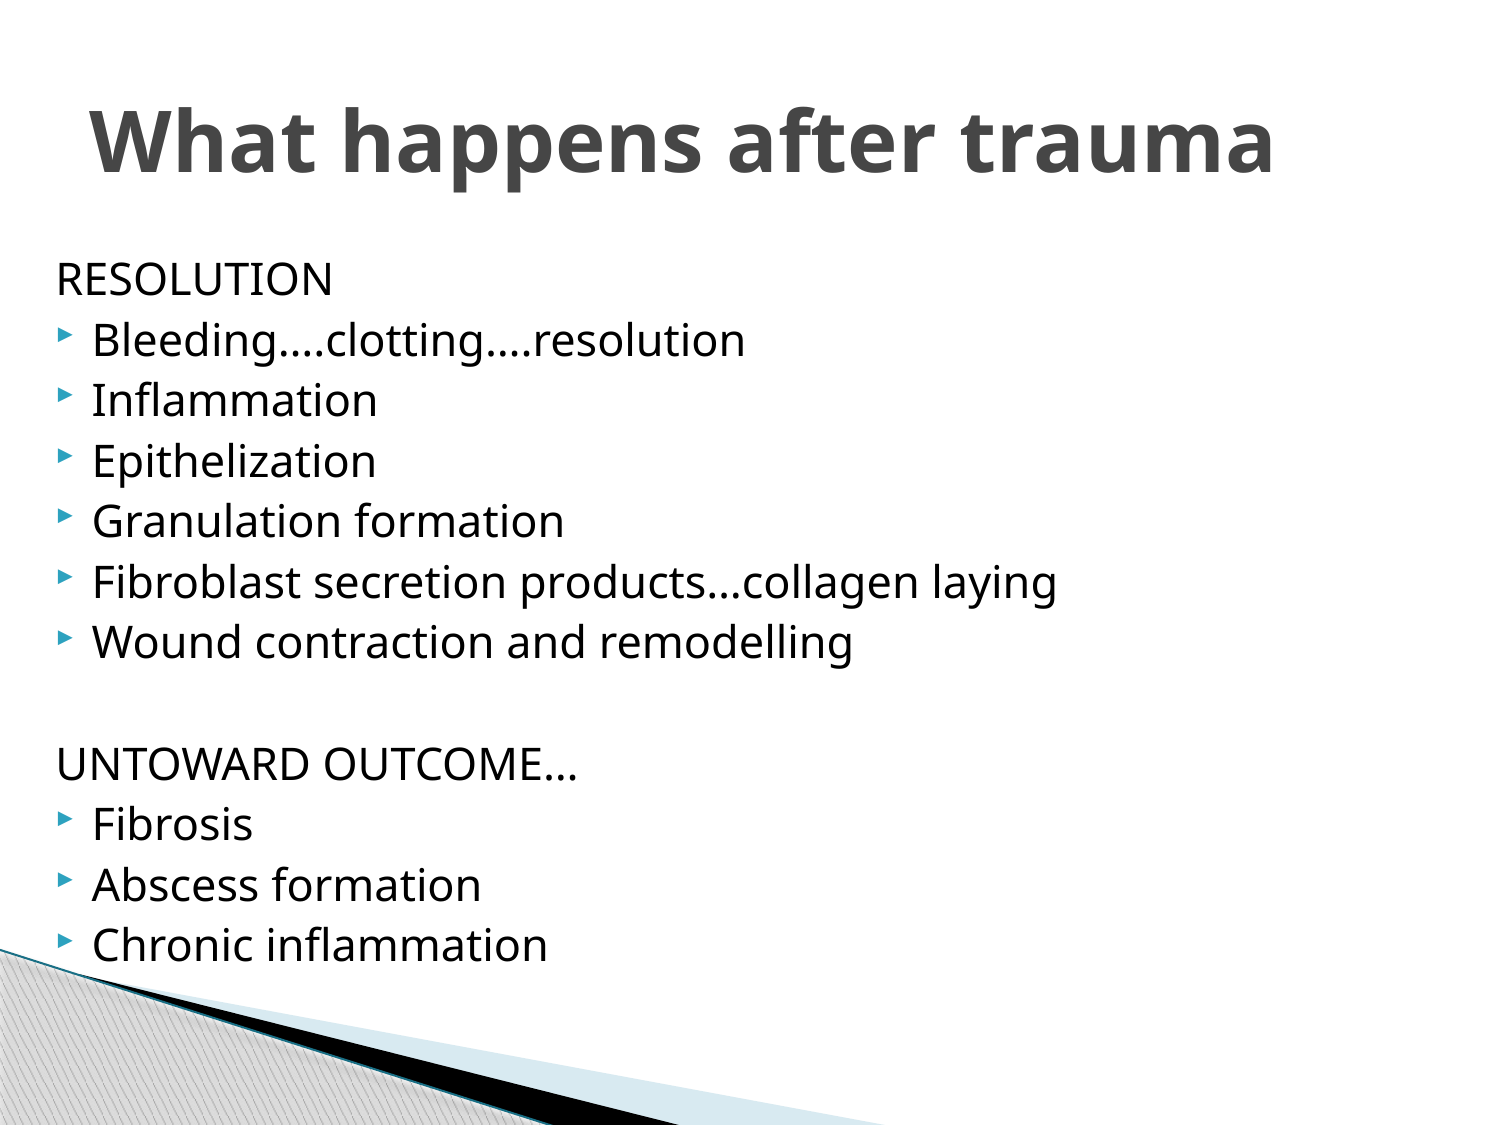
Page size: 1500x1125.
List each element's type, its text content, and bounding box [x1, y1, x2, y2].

title What happens after trauma [75, 45, 1425, 233]
list RESOLUTION Bleeding….clotting….resolution Inflammation Epithelization Granulation formation Fibroblast secretion products…collagen laying Wound contraction and remodelling UNTOWARD OUTCOME… Fibrosis Abscess formation Chronic inflammation [24, 243, 1475, 986]
